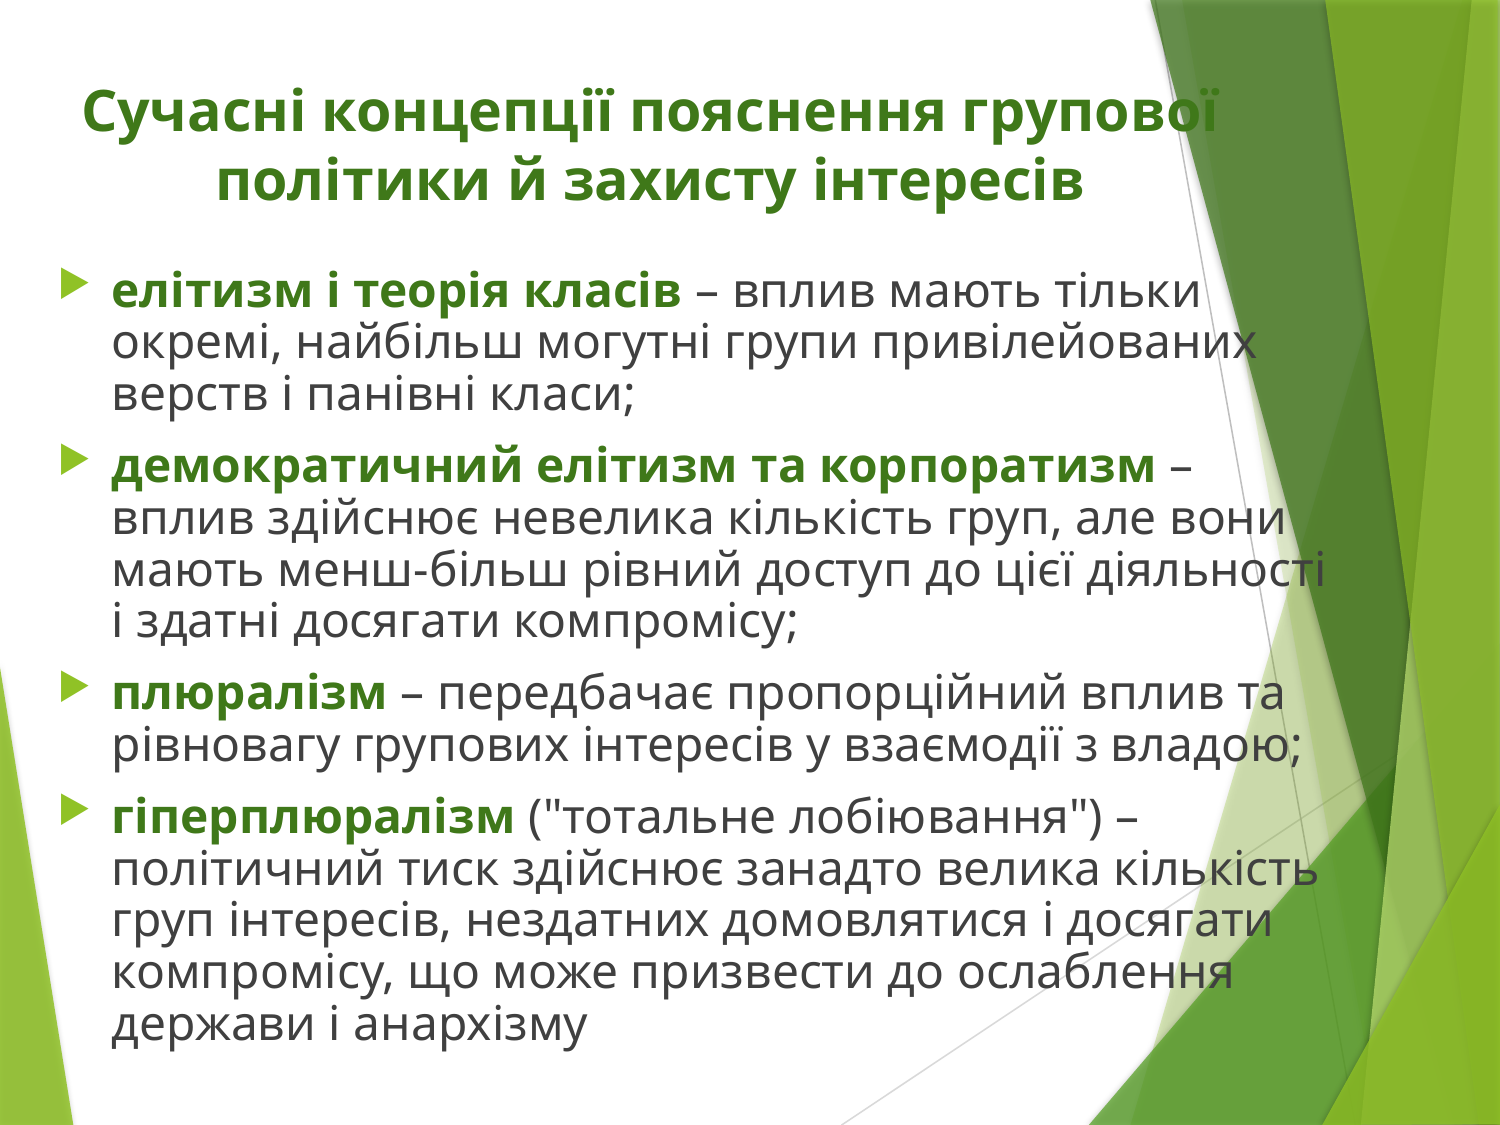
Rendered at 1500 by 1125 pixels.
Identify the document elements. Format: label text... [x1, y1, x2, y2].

title Сучасні концепції пояснення групової політики й захисту інтересів [61, 66, 1240, 241]
list елітизм і теорія класів – вплив мають тільки окремі, найбільш могутні групи привілейованих верств і панівні класи; демократичний елітизм та корпоратизм – вплив здійснює невелика кількість груп, але вони мають менш-більш рівний доступ до цієї діяльності і здатні досягати компромісу; плюралізм – передбачає пропорційний вплив та рівновагу групових інтересів у взаємодії з владою; гіперплюралізм ("тотальне лобіювання") – політичний тиск здійснює занадто велика кількість груп інтересів, нездатних домовлятися і досягати компромісу, що може призвести до ослаблення держави і анархізму [42, 258, 1352, 1068]
